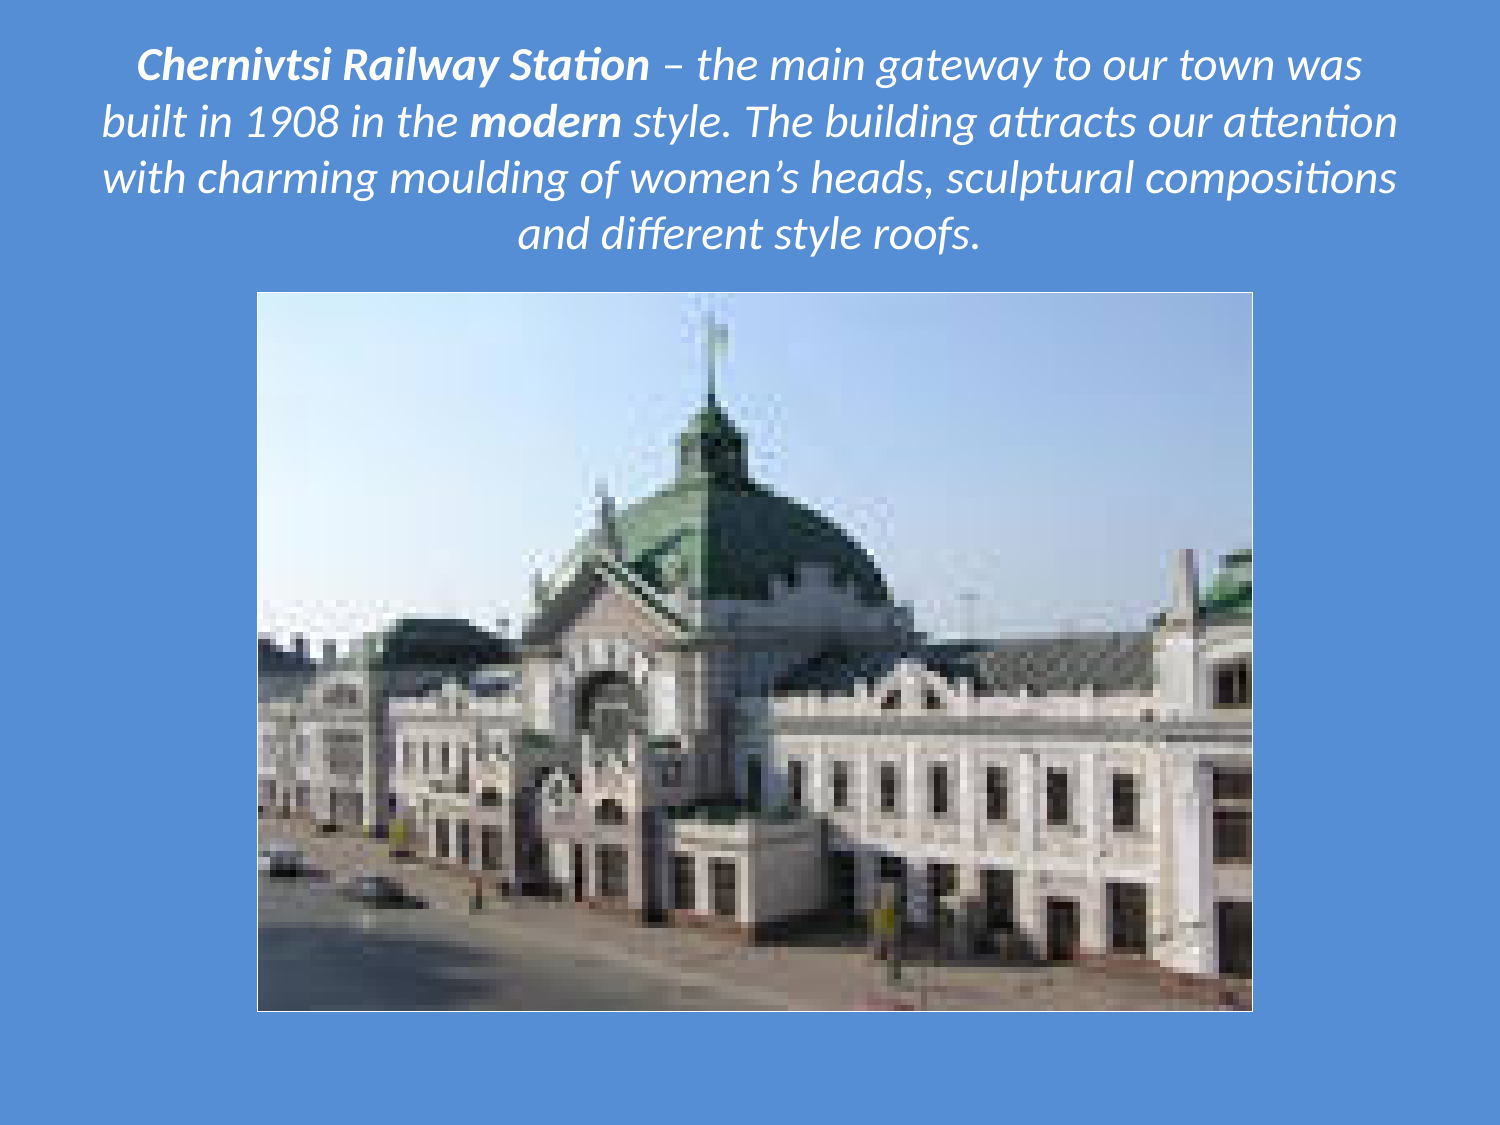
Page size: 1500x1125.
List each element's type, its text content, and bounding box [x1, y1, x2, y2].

title Chernivtsi Railway Station – the main gateway to our town was built in 1908 in the modern style. The building attracts our attention with charming moulding of women’s heads, sculptural compositions and different style roofs. [75, 23, 1425, 270]
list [257, 292, 1253, 1013]
